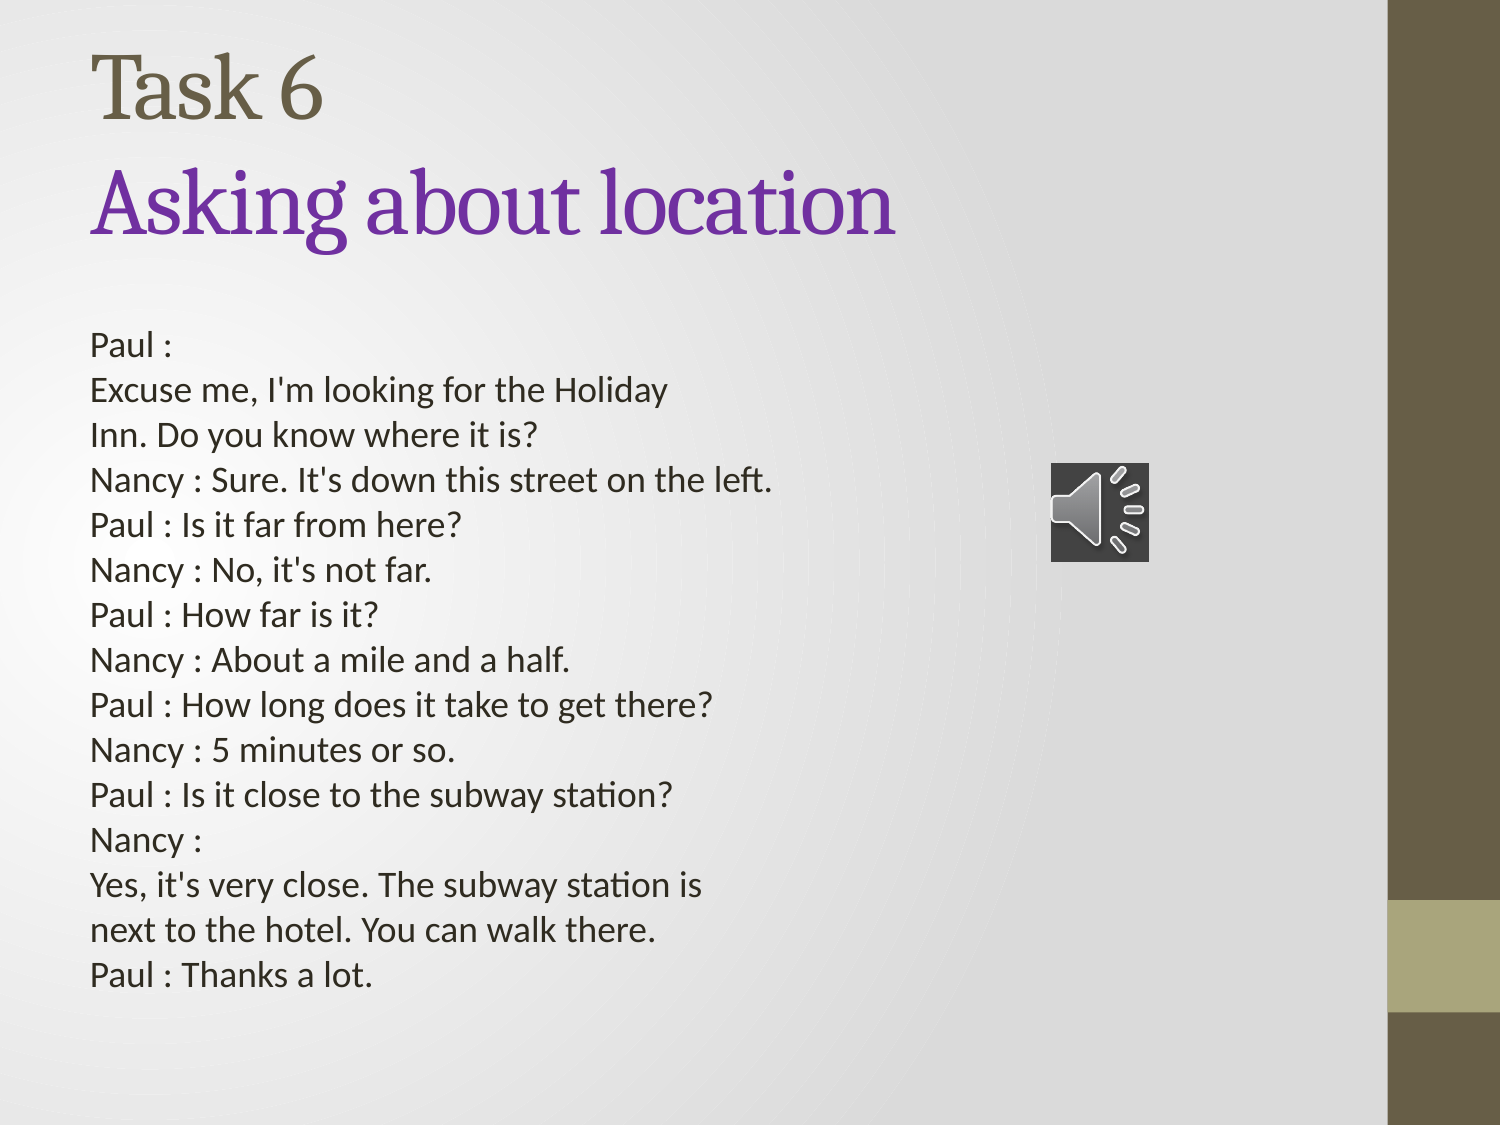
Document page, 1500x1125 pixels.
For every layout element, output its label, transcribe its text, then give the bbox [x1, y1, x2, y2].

text_box Paul : Excuse me, I'm looking for the Holiday Inn. Do you know where it is? Nancy : Sure. It's down this street on the left. Paul : Is it far from here? Nancy : No, it's not far. Paul : How far is it? Nancy : About a mile and a half. Paul : How long does it take to get there? Nancy : 5 minutes or so. Paul : Is it close to the subway station? Nancy : Yes, it's very close. The subway station is next to the hotel. You can walk there. Paul : Thanks a lot. [74, 312, 1125, 1003]
title Task 6 Asking about location [75, 45, 1325, 233]
picture [1049, 461, 1151, 563]
